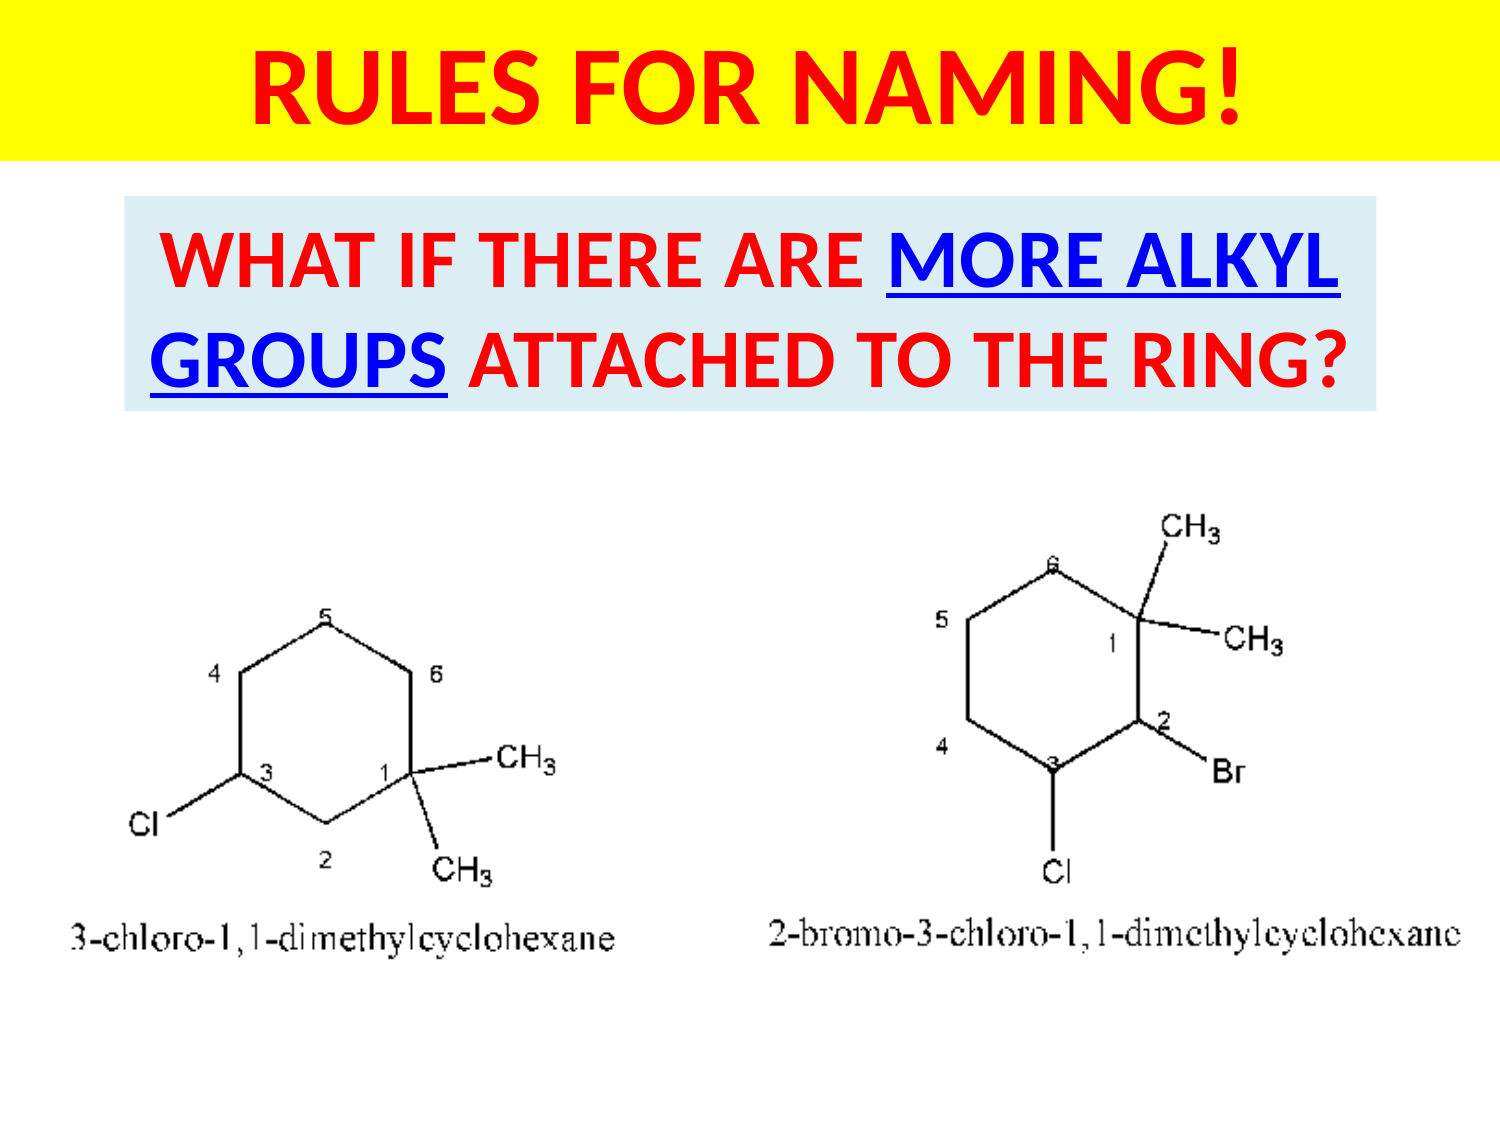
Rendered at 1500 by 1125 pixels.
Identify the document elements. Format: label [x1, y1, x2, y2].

text_box [124, 196, 1377, 412]
picture [63, 505, 1468, 967]
title [0, 0, 1500, 161]
